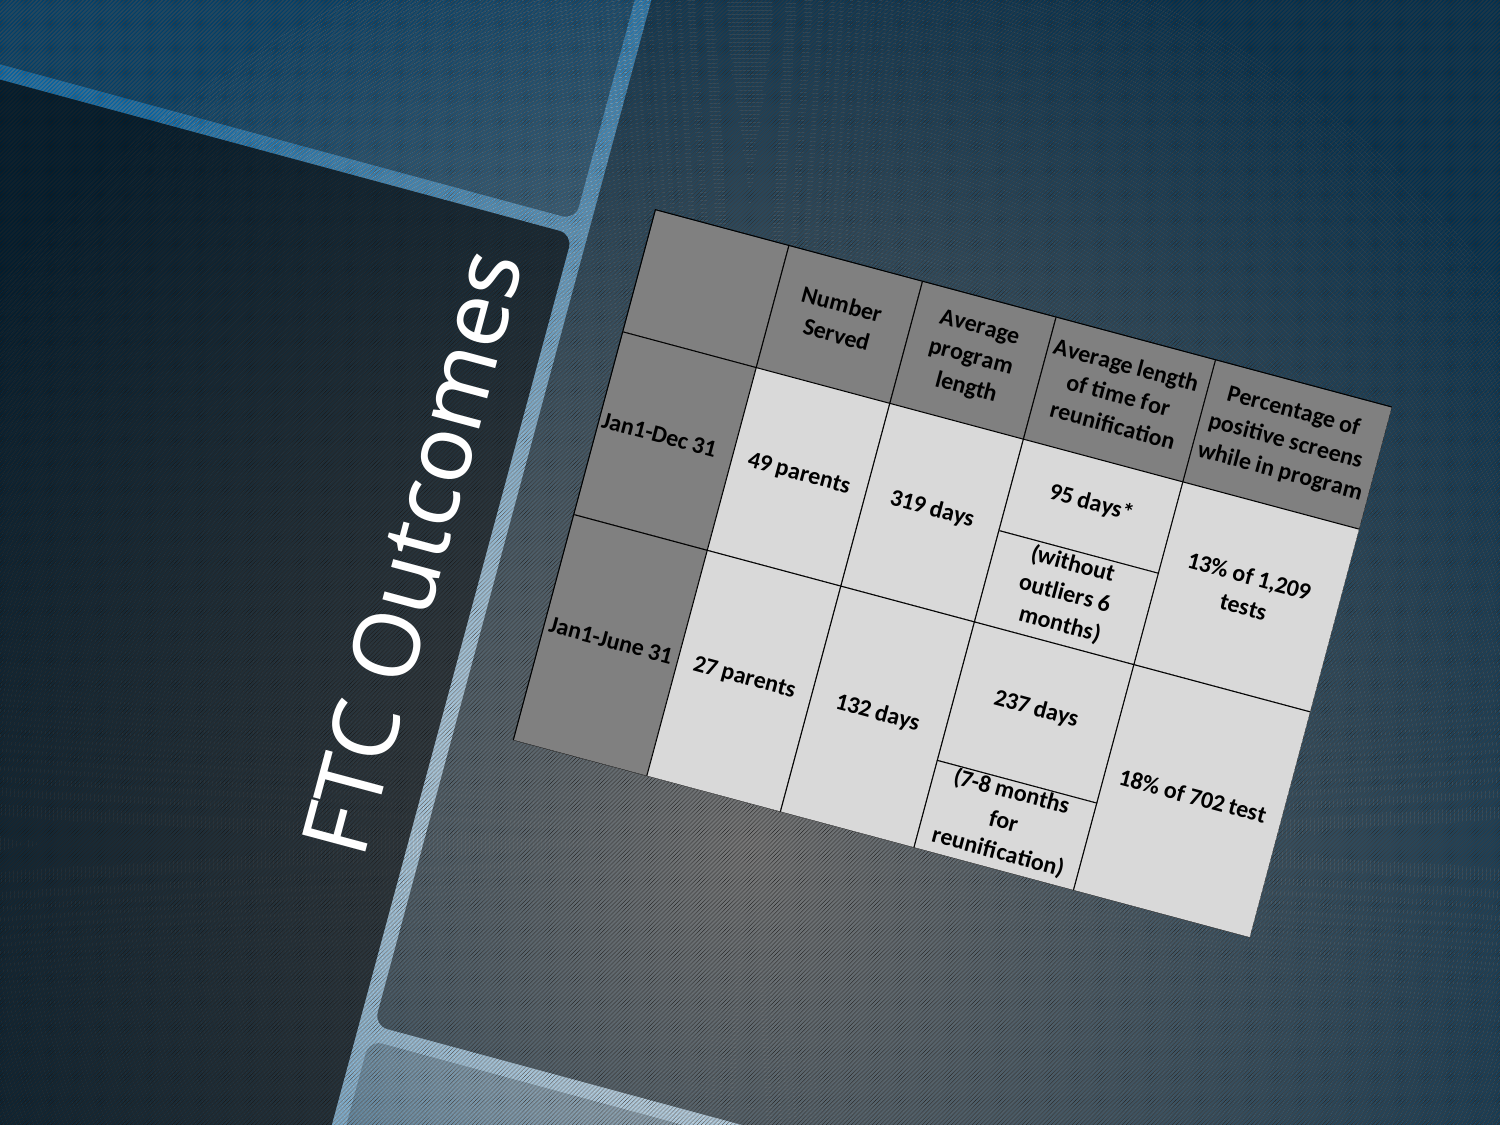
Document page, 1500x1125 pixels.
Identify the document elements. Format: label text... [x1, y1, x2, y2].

slide_number [206, 1, 585, 157]
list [570, 298, 1336, 850]
title FTC Outcomes [69, 181, 554, 1056]
